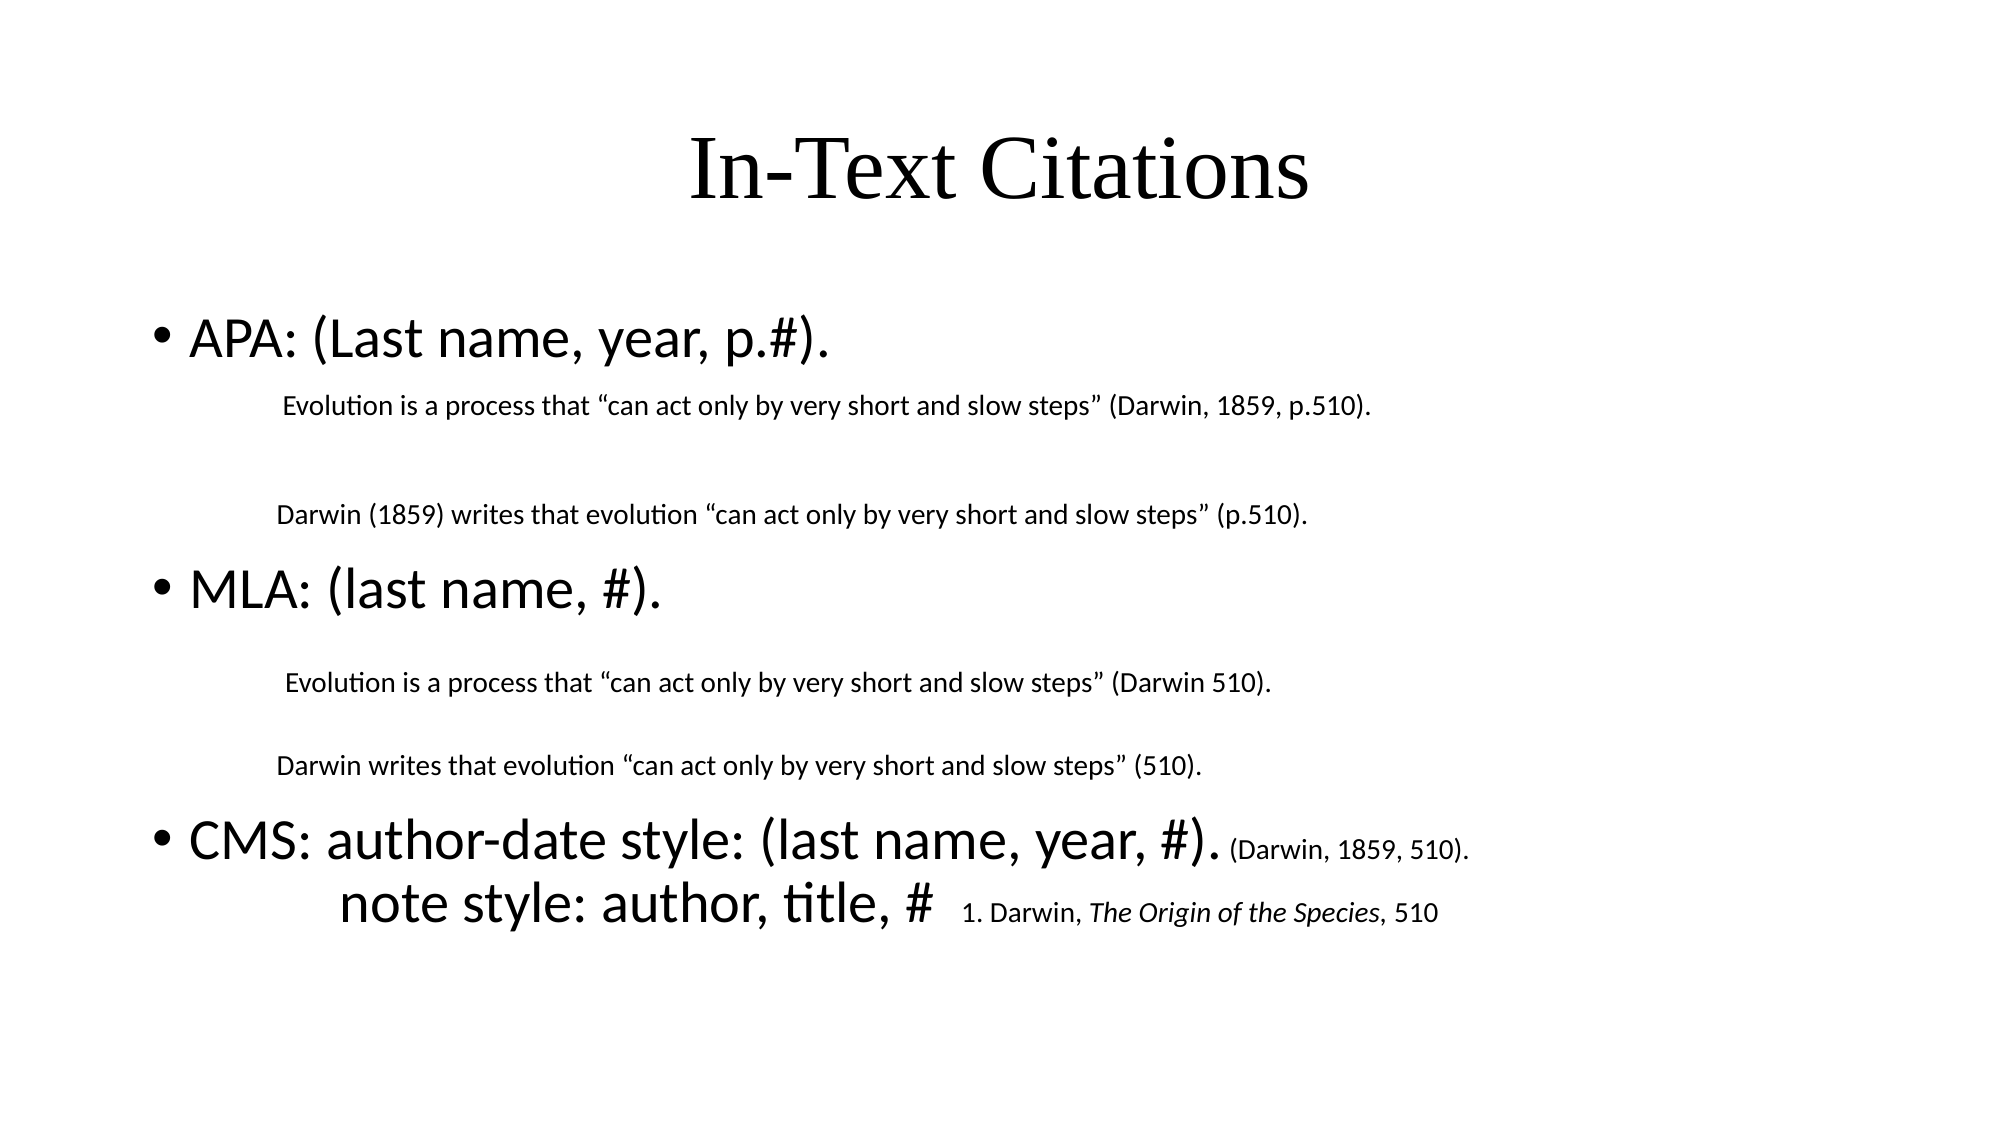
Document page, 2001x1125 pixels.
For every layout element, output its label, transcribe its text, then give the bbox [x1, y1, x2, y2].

list APA: (Last name, year, p.#). Evolution is a process that “can act only by very short and slow steps” (Darwin, 1859, p.510). Darwin (1859) writes that evolution “can act only by very short and slow steps” (p.510). MLA: (last name, #). Evolution is a process that “can act only by very short and slow steps” (Darwin 510). Darwin writes that evolution “can act only by very short and slow steps” (510). CMS: author-date style: (last name, year, #). (Darwin, 1859, 510). note style: author, title, # 1. Darwin, The Origin of the Species, 510 [137, 299, 1863, 1014]
title In-Text Citations [137, 59, 1863, 278]
